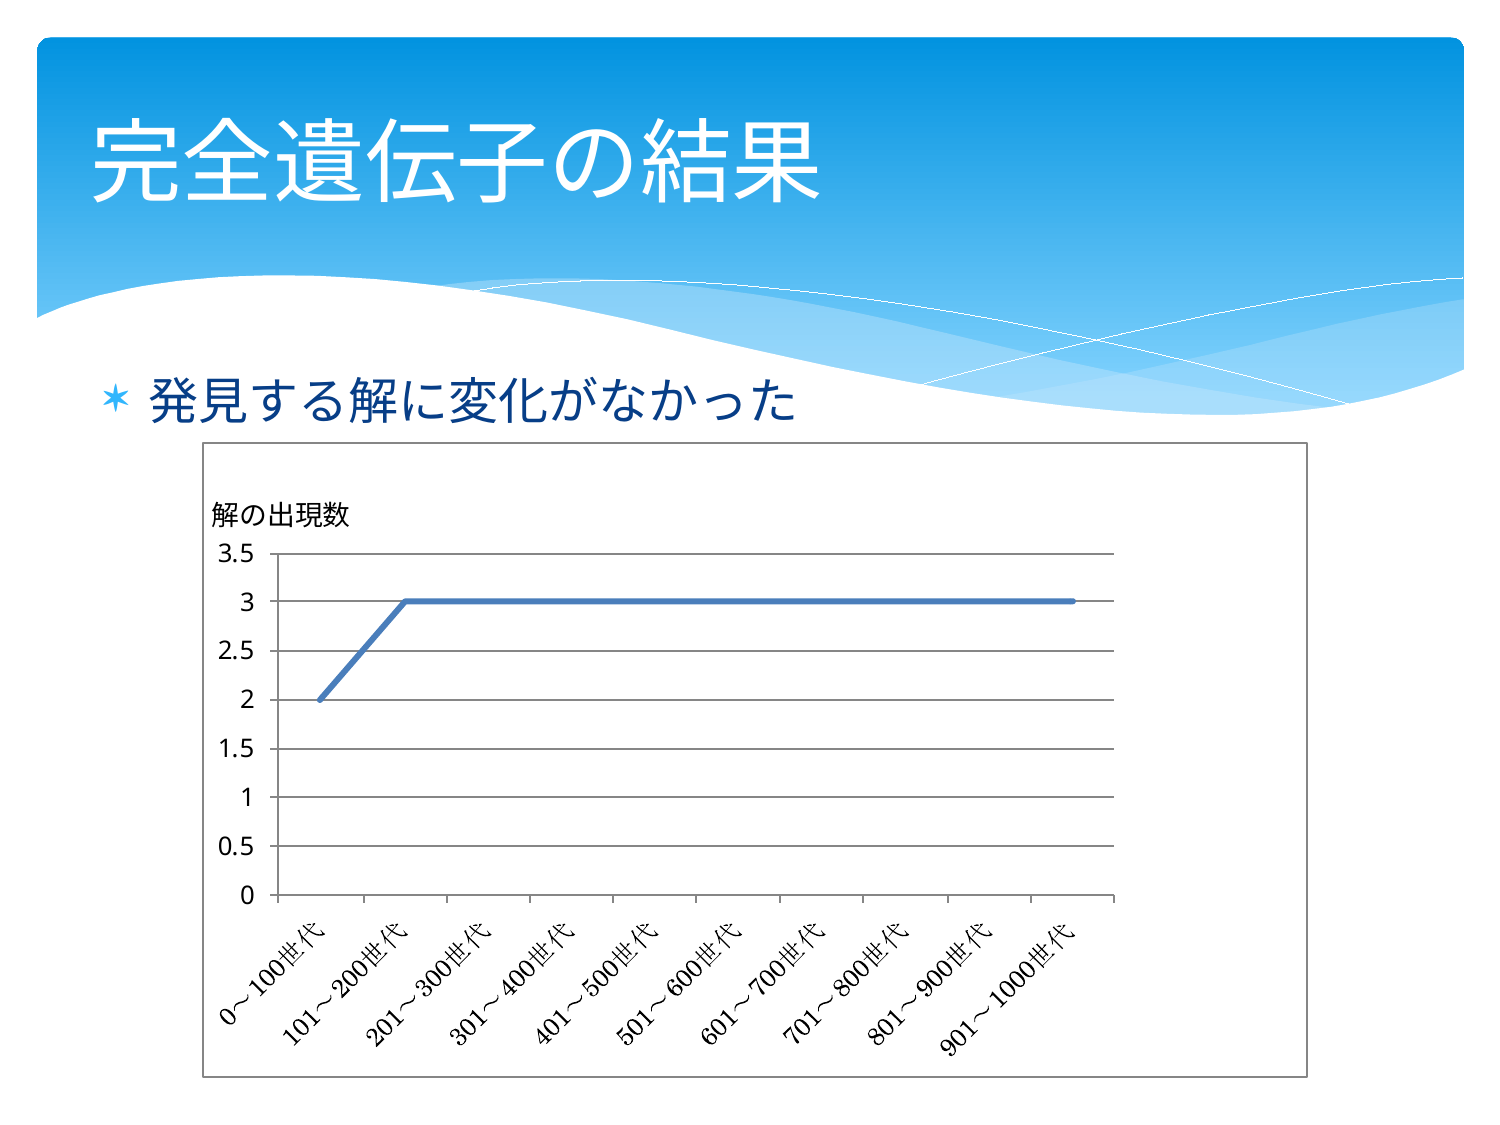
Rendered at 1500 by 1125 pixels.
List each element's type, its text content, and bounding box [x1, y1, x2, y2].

list 発見する解に変化がなかった [88, 361, 1304, 928]
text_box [191, 432, 1316, 1086]
title 完全遺伝子の結果 [75, 55, 1425, 261]
